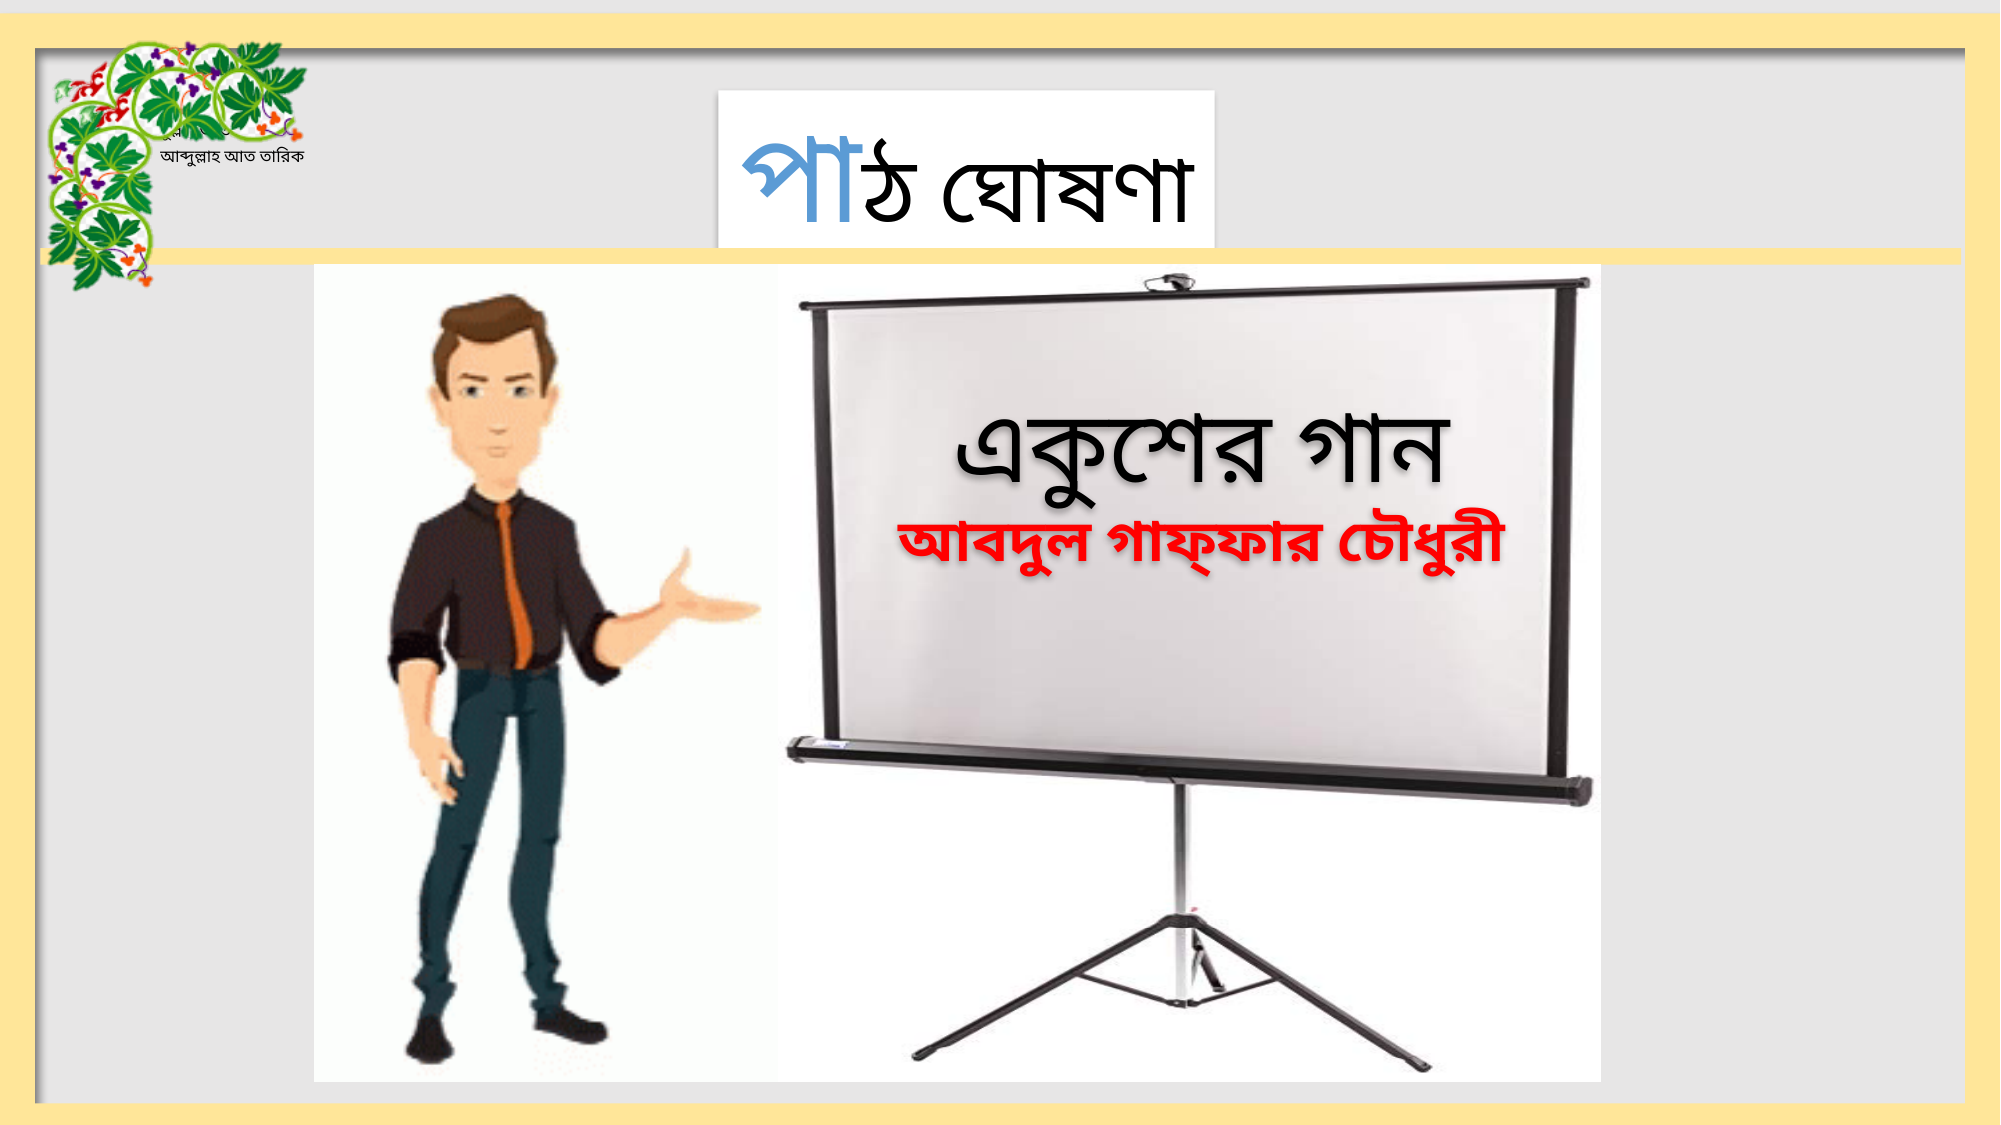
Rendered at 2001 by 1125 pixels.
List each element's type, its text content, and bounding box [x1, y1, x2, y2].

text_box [39, 33, 347, 330]
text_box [64, 58, 372, 355]
text_box [372, 247, 1962, 266]
text_box পাঠ ঘোষণা [718, 90, 1215, 247]
picture [314, 264, 1601, 1082]
text_box [0, 12, 2000, 1125]
